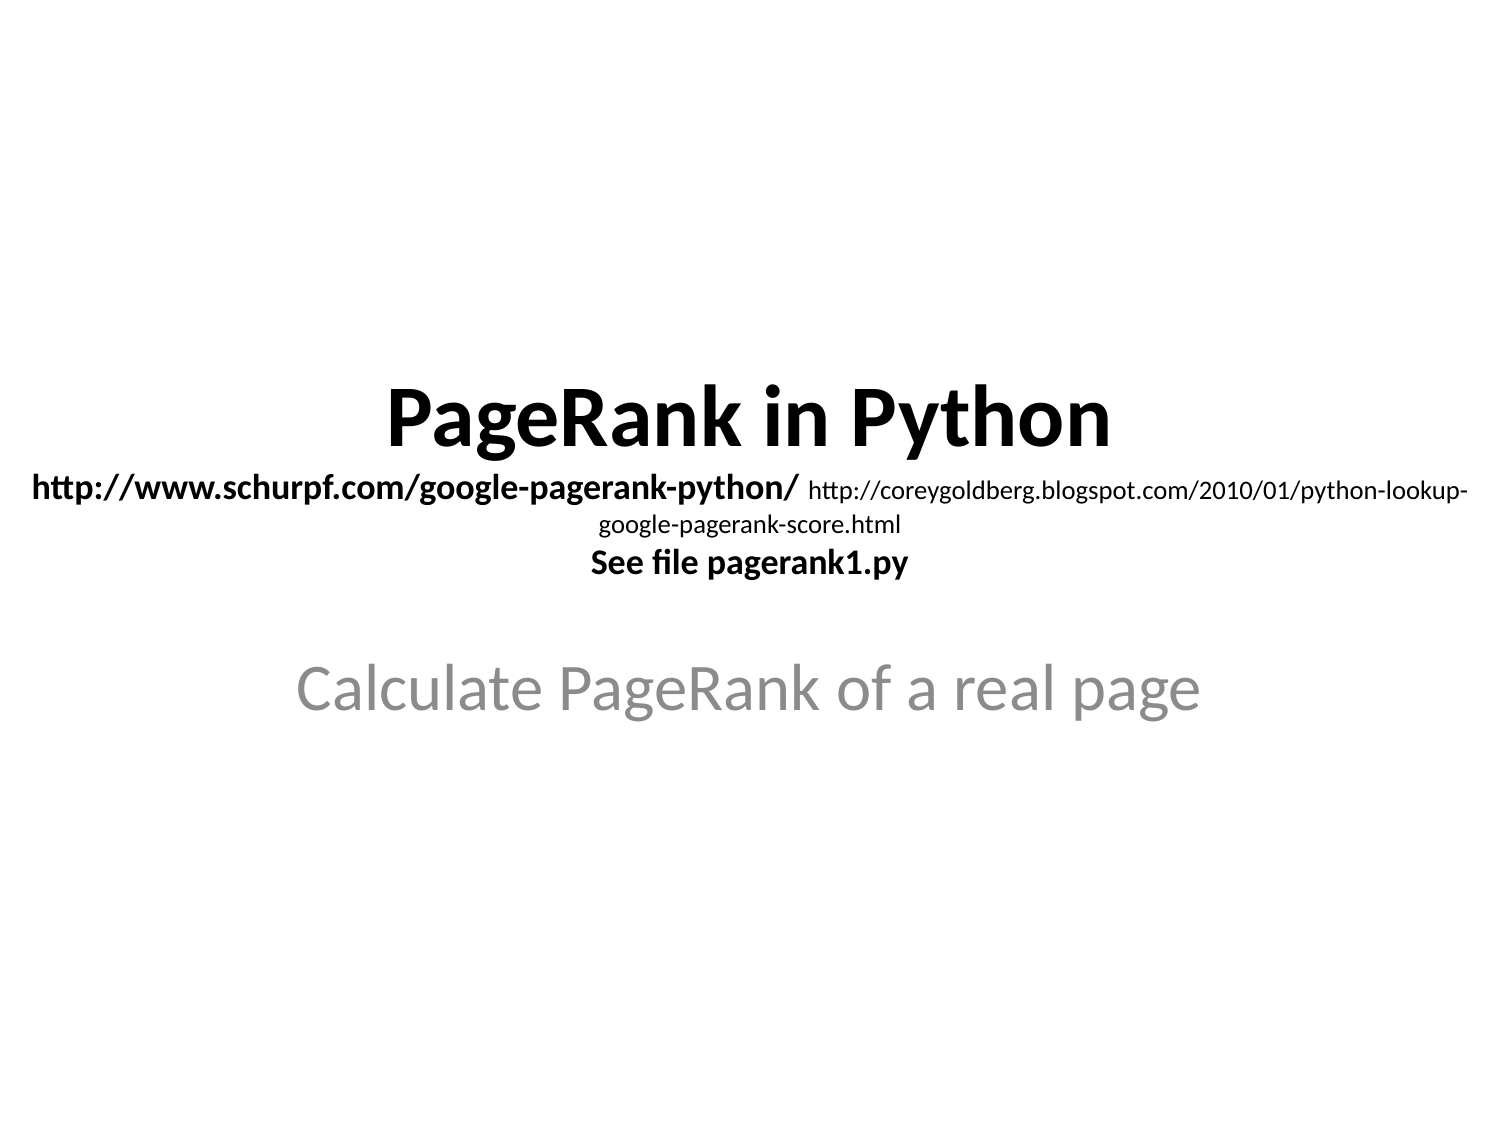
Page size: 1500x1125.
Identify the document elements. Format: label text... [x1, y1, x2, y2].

title PageRank in Python http://www.schurpf.com/google-pagerank-python/ http://coreygoldberg.blogspot.com/2010/01/python-lookup-google-pagerank-score.html See file pagerank1.py [0, 349, 1500, 591]
subtitle Calculate PageRank of a real page [225, 635, 1275, 924]
